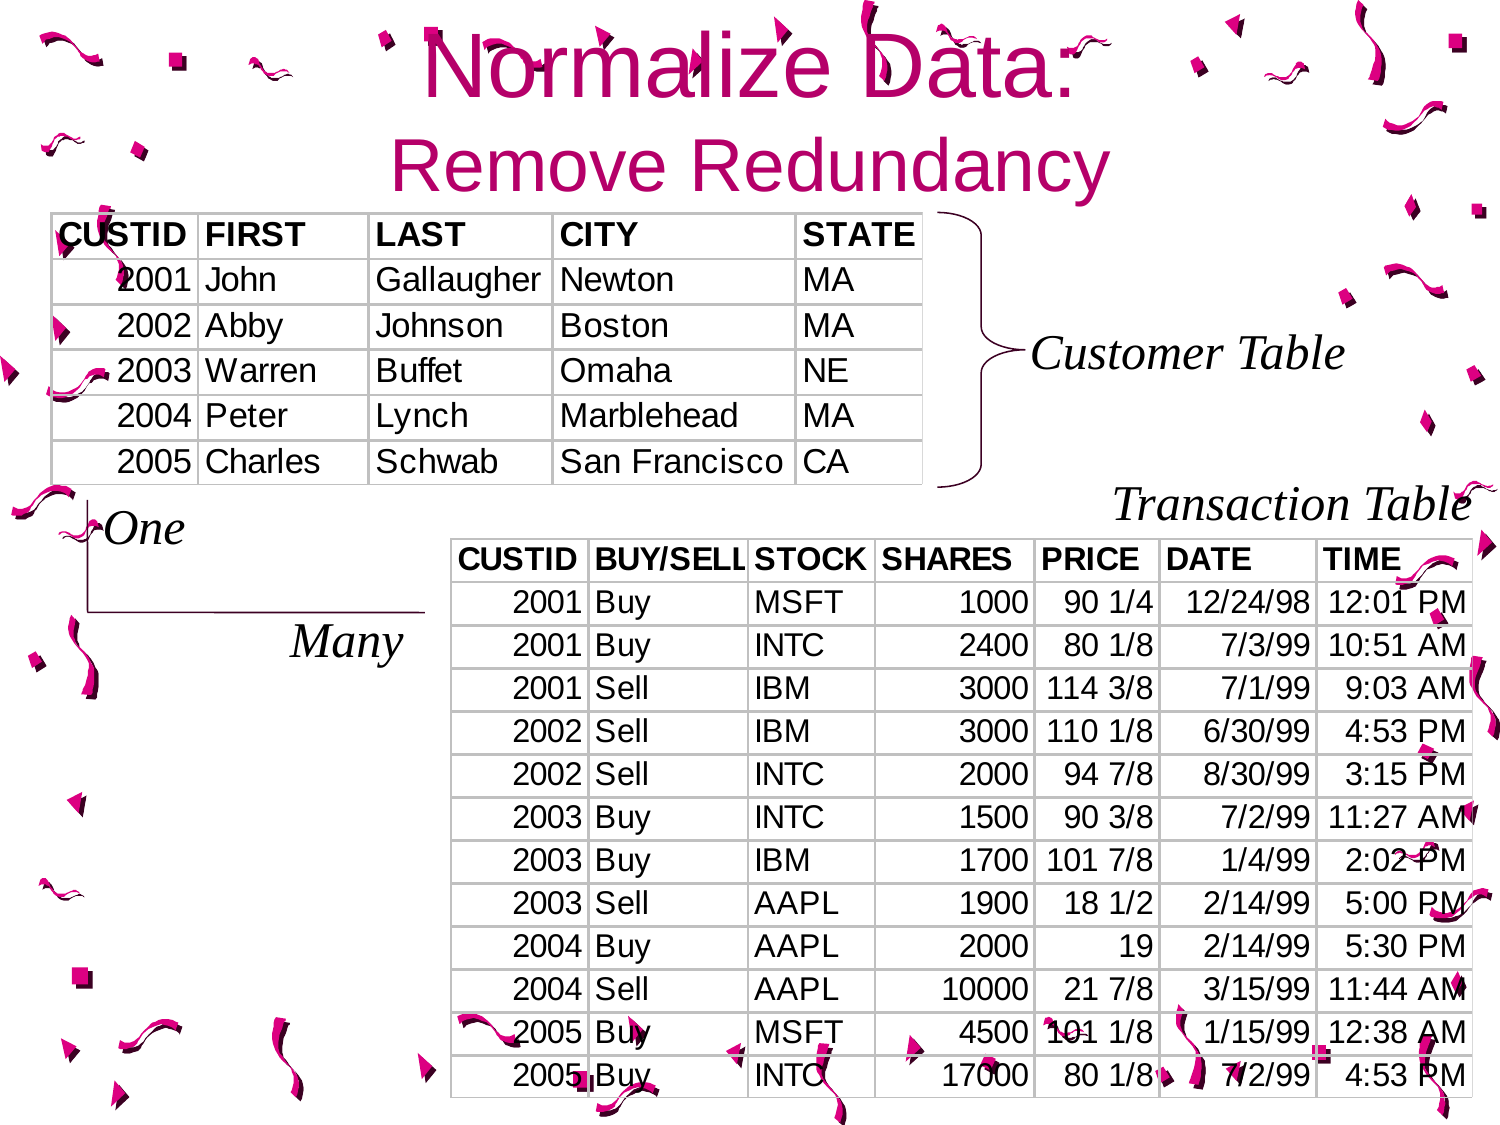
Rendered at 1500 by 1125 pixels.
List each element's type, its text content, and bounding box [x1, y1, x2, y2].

text_box Many [275, 599, 419, 675]
text_box One [87, 496, 201, 563]
text_box Customer Table [1014, 312, 1362, 388]
title Normalize Data: Remove Redundancy [0, 11, 1500, 201]
text_box [937, 212, 1025, 488]
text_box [49, 212, 926, 488]
text_box Transaction Table [1030, 462, 1488, 538]
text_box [449, 537, 1476, 1101]
